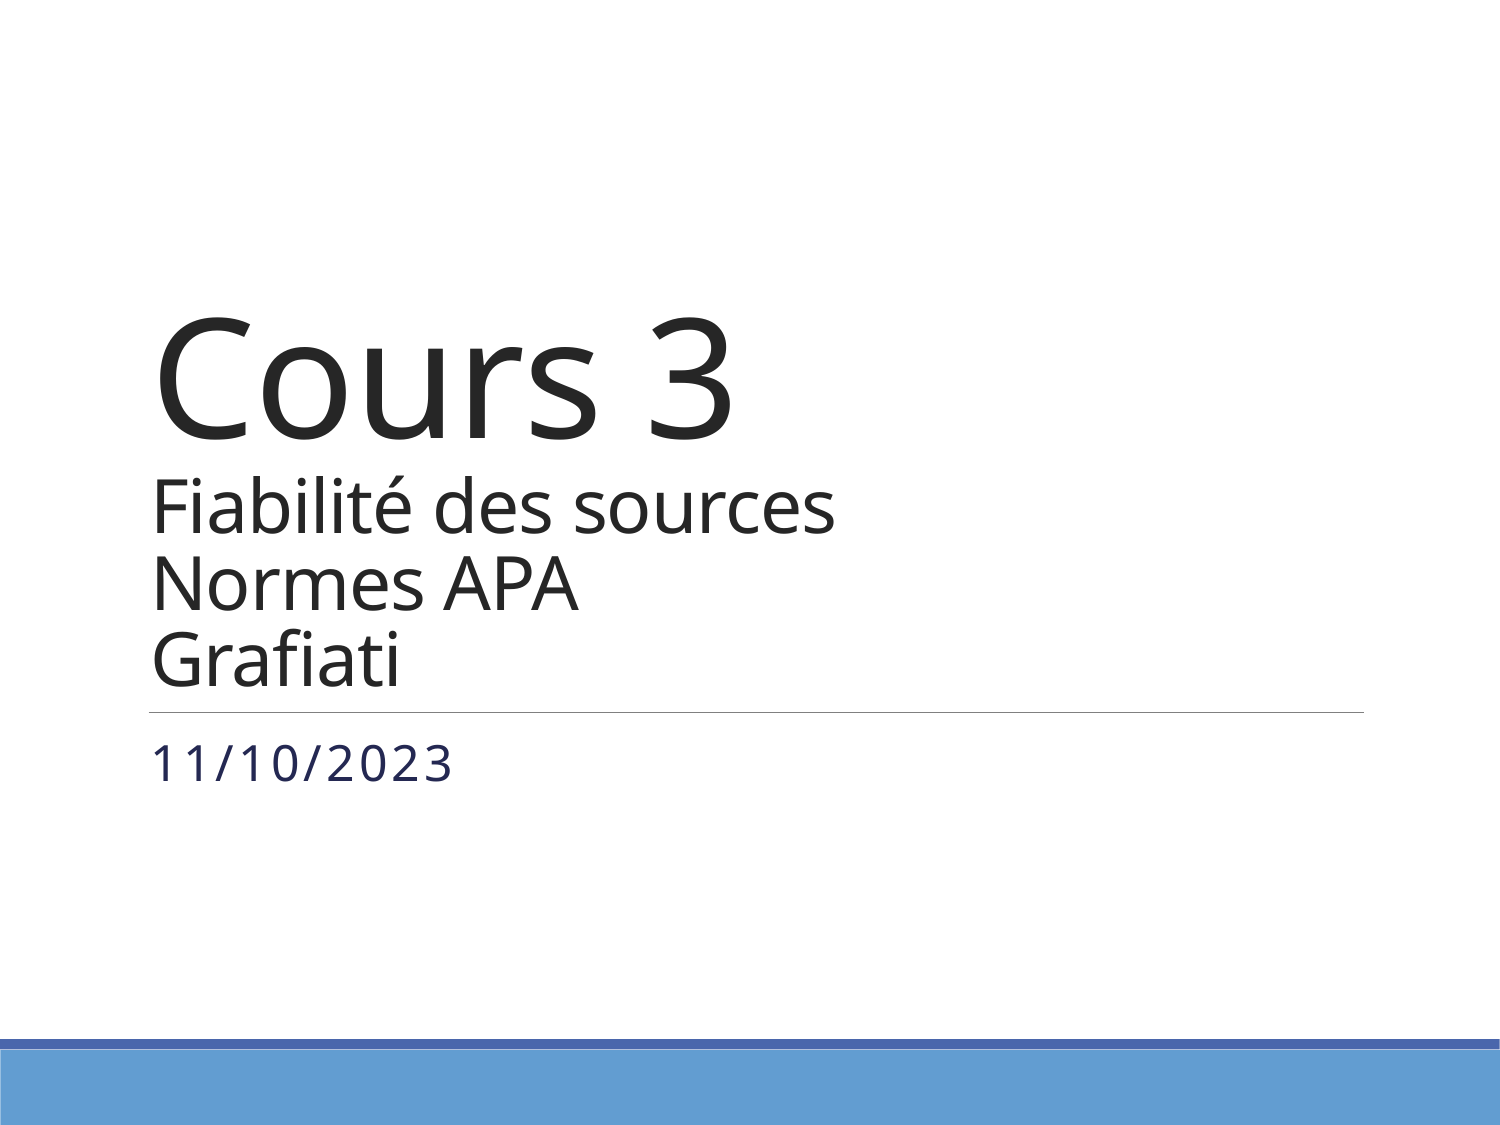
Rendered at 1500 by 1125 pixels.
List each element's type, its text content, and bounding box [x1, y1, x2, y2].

subtitle 11/10/2023 [135, 730, 1373, 919]
title Cours 3 Fiabilité des sources Normes APA Grafiati [135, 124, 1373, 710]
